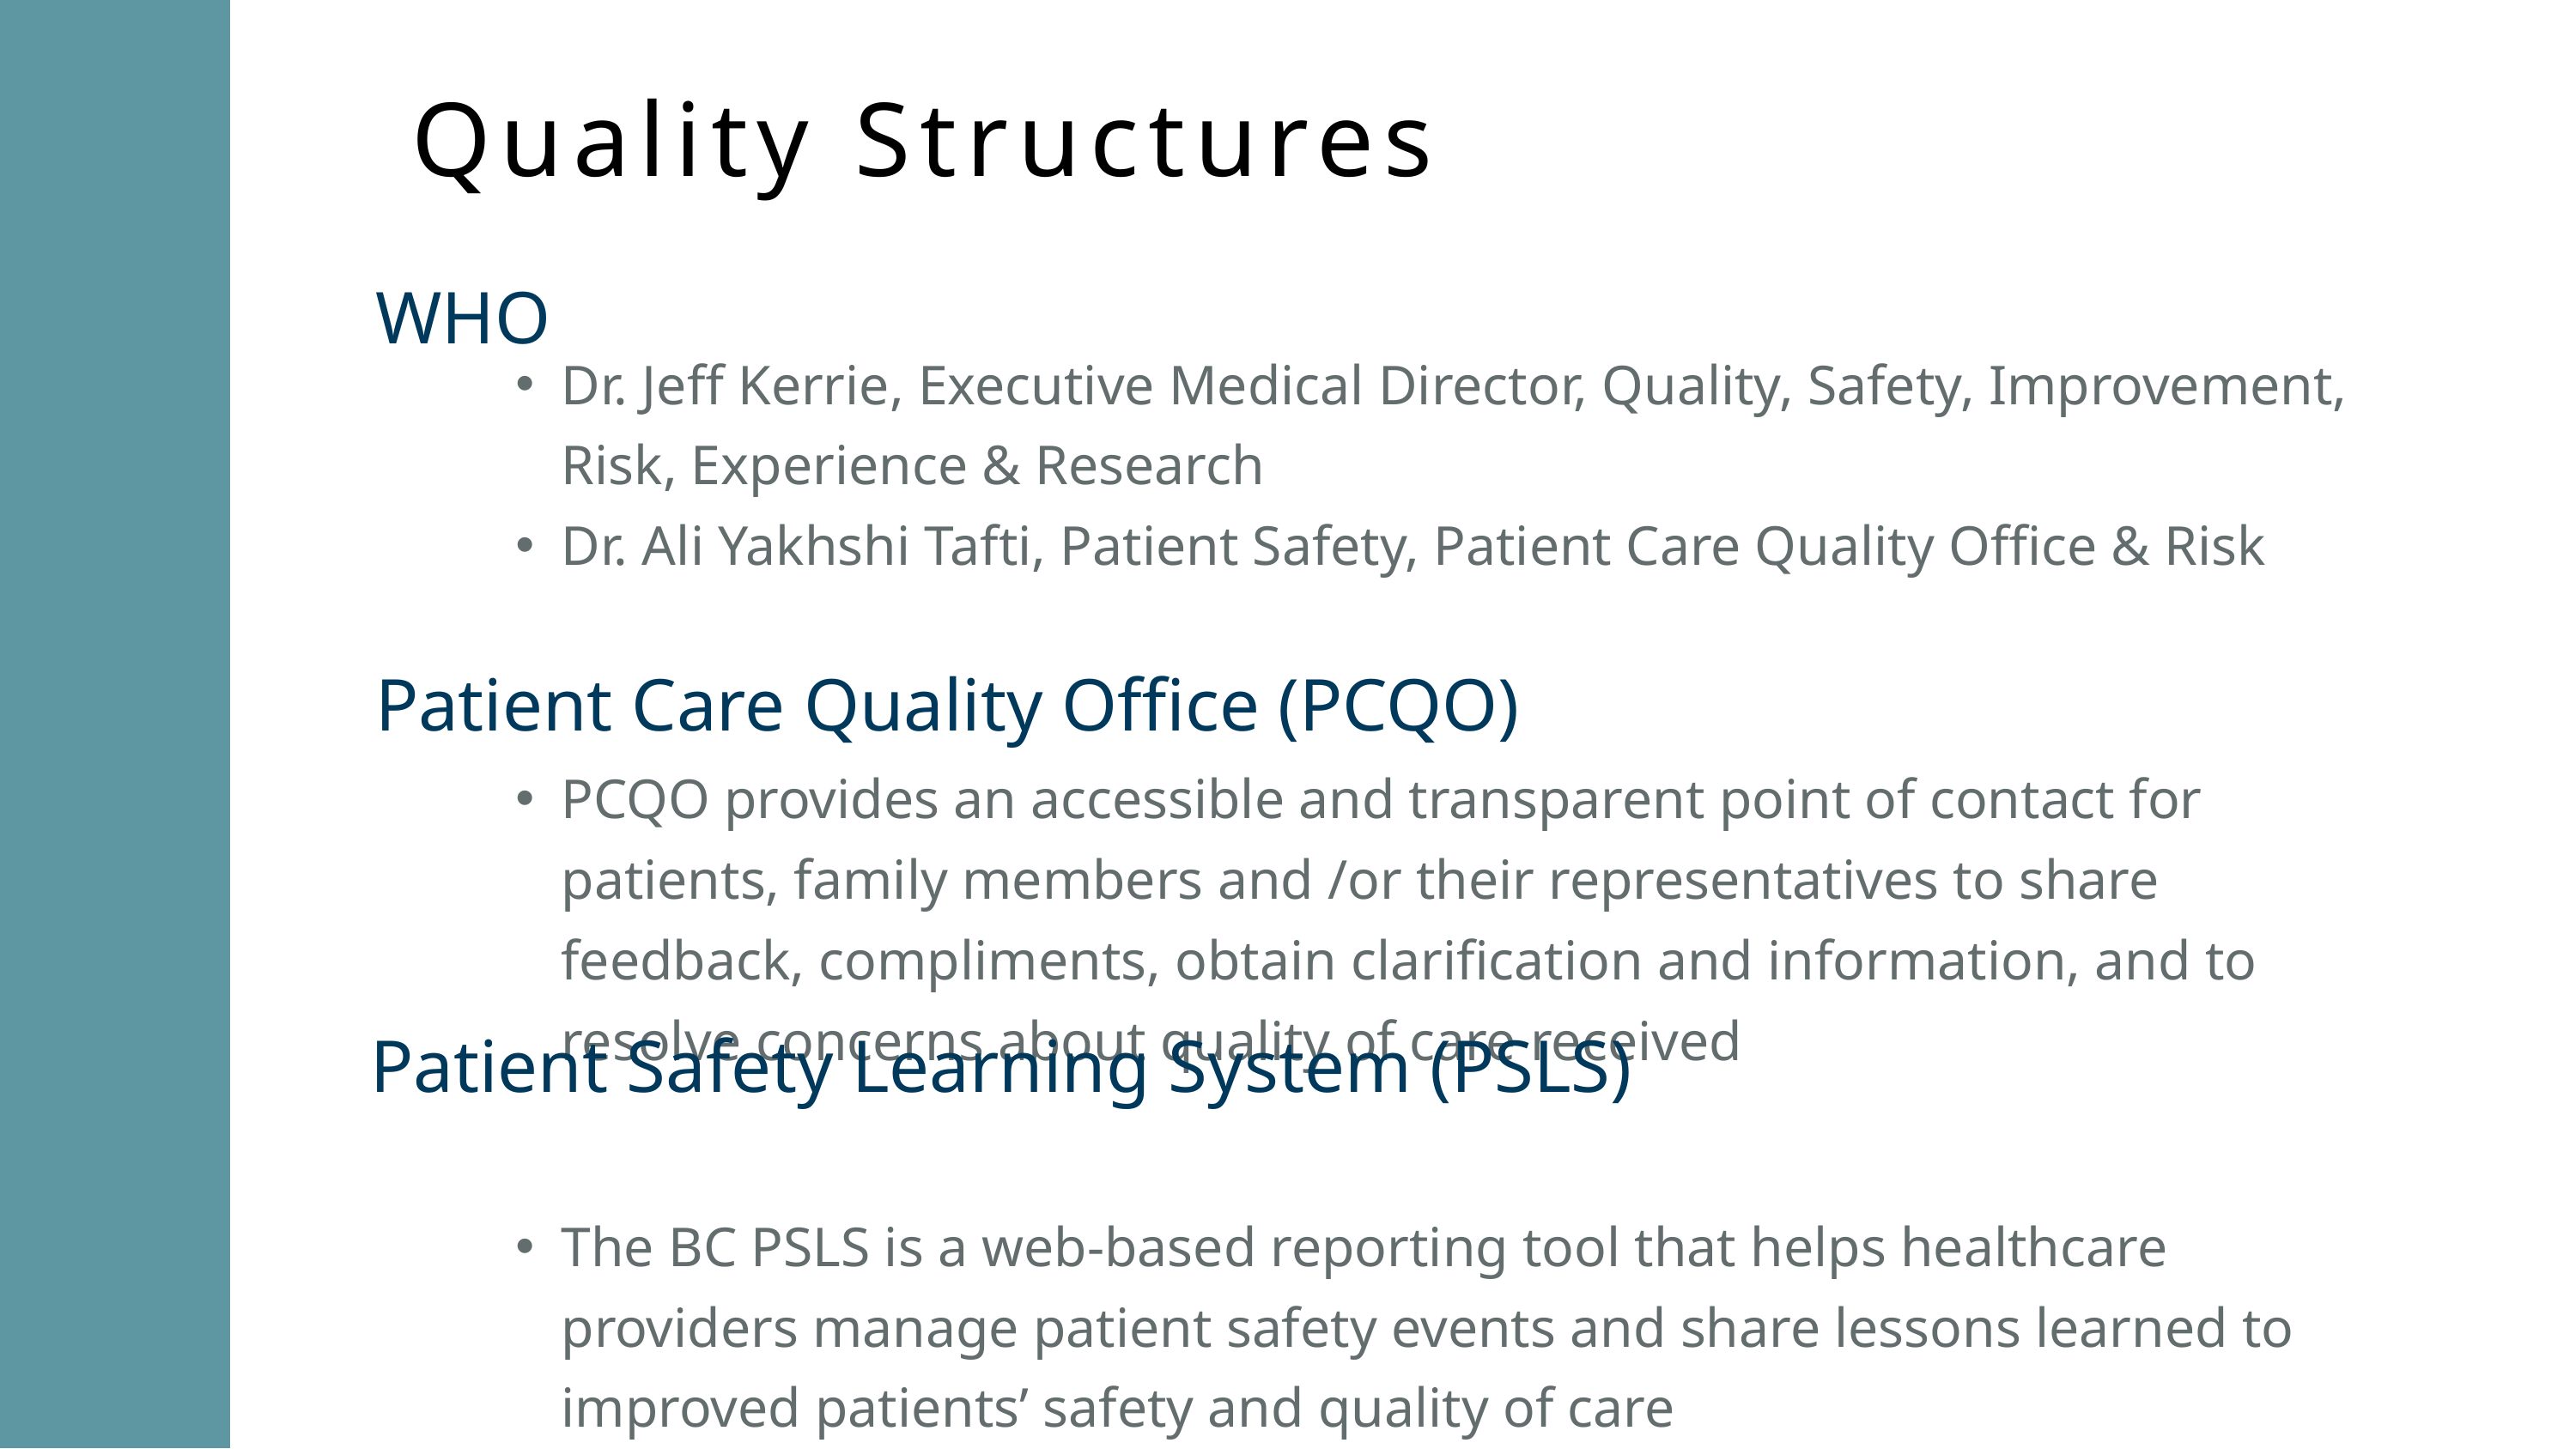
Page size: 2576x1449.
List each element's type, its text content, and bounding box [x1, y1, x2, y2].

text_box PCQO provides an accessible and transparent point of contact for patients, family members and /or their representatives to share feedback, compliments, obtain clarification and information, and to resolve concerns about quality of care received The BC PSLS is a web-based reporting tool that helps healthcare providers manage patient safety events and share lessons learned to improved patients’ safety and quality of care [470, 749, 2413, 1439]
text_box Quality Structures [375, 53, 2275, 258]
text_box WHO [375, 258, 2363, 358]
text_box Patient Care Quality Office (PCQO) [375, 645, 2211, 746]
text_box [0, 0, 231, 1449]
text_box Dr. Jeff Kerrie, Executive Medical Director, Quality, Safety, Improvement, Risk, Experience & Research Dr. Ali Yakhshi Tafti, Patient Safety, Patient Care Quality Office & Risk [470, 334, 2380, 577]
text_box Patient Safety Learning System (PSLS) [370, 1006, 2206, 1106]
